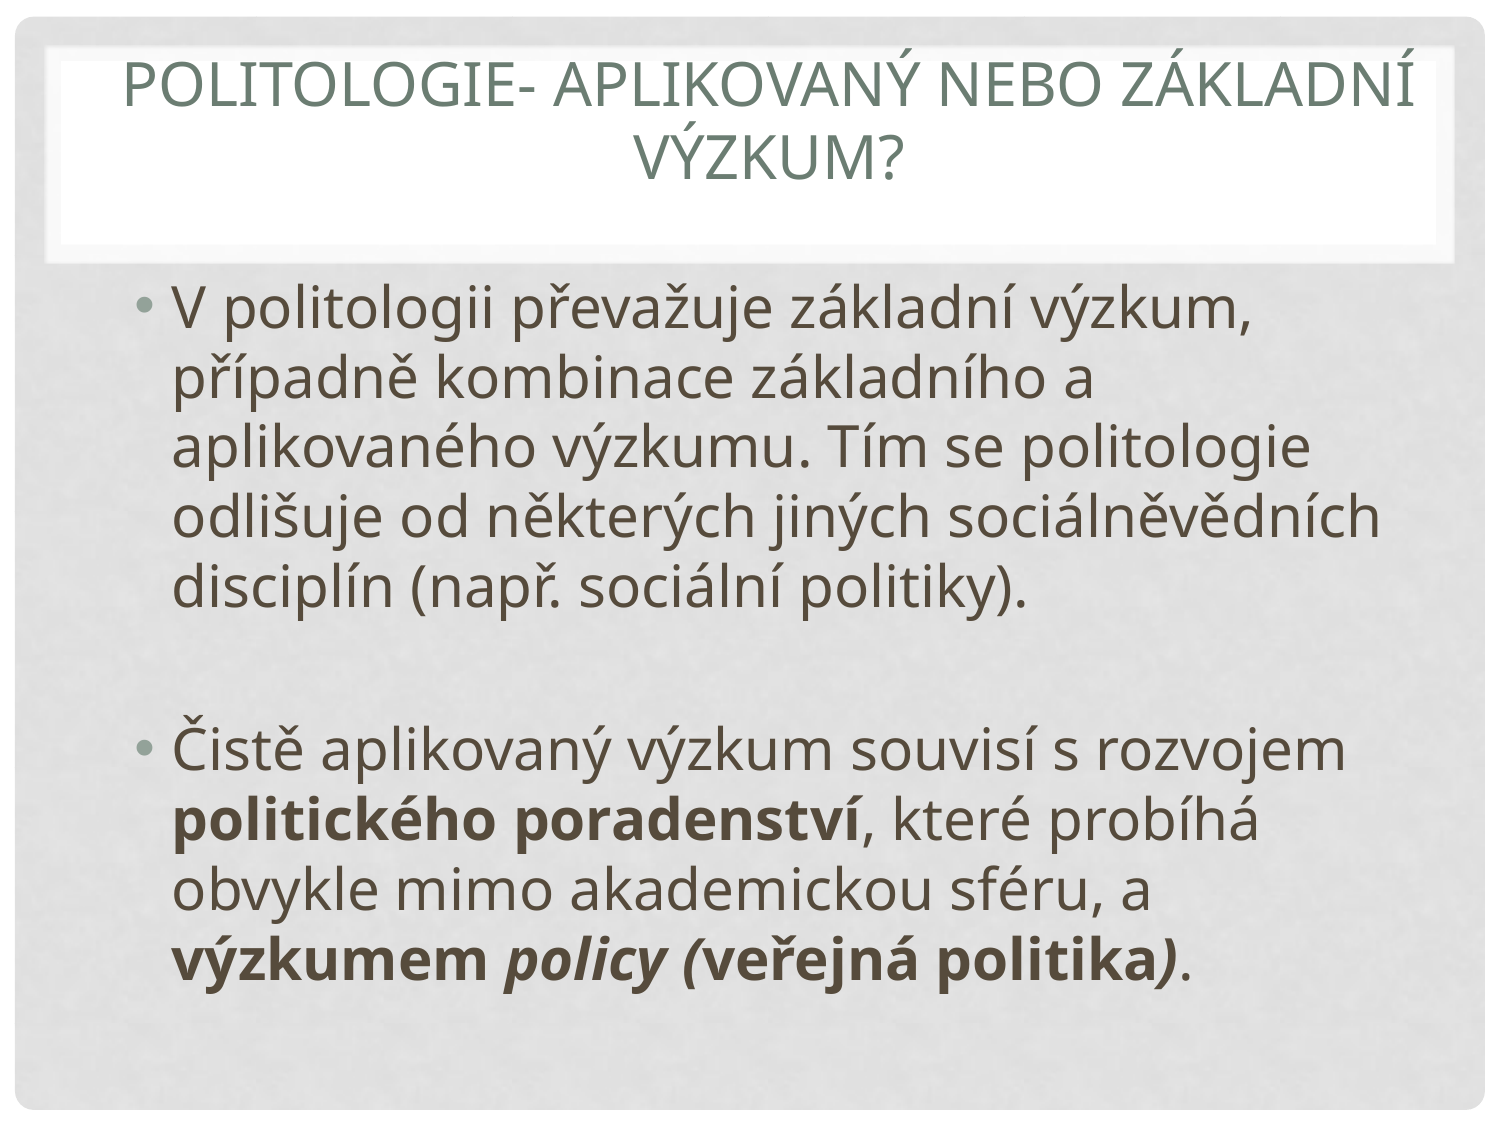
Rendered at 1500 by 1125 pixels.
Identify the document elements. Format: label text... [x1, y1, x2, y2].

title Politologie- aplikovaný nebo základní výzkum? [100, 37, 1438, 200]
list V politologii převažuje základní výzkum, případně kombinace základního a aplikovaného výzkumu. Tím se politologie odlišuje od některých jiných sociálněvědních disciplín (např. sociální politiky). Čistě aplikovaný výzkum souvisí s rozvojem politického poradenství, které probíhá obvykle mimo akademickou sféru, a výzkumem policy (veřejná politika). [100, 262, 1438, 1000]
